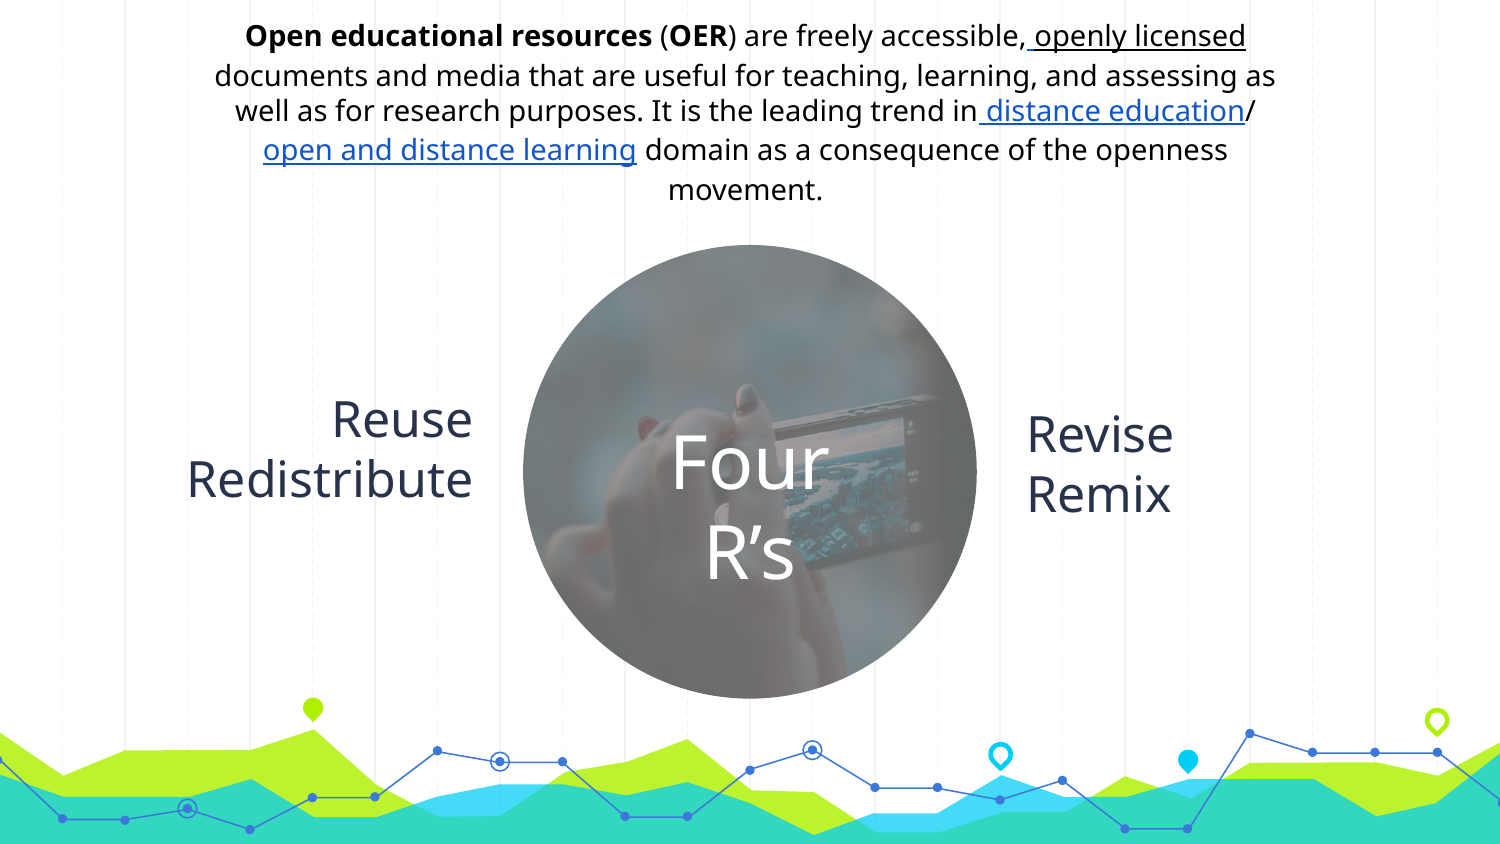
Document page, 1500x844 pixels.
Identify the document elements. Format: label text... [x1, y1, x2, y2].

list Reuse Redistribute [65, 245, 489, 651]
title Open educational resources (OER) are freely accessible, openly licensed documents and media that are useful for teaching, learning, and assessing as well as for research purposes. It is the leading trend in distance education/open and distance learning domain as a consequence of the openness movement. [171, 103, 1320, 222]
picture [522, 244, 977, 699]
list Revise Remix [1011, 281, 1435, 688]
